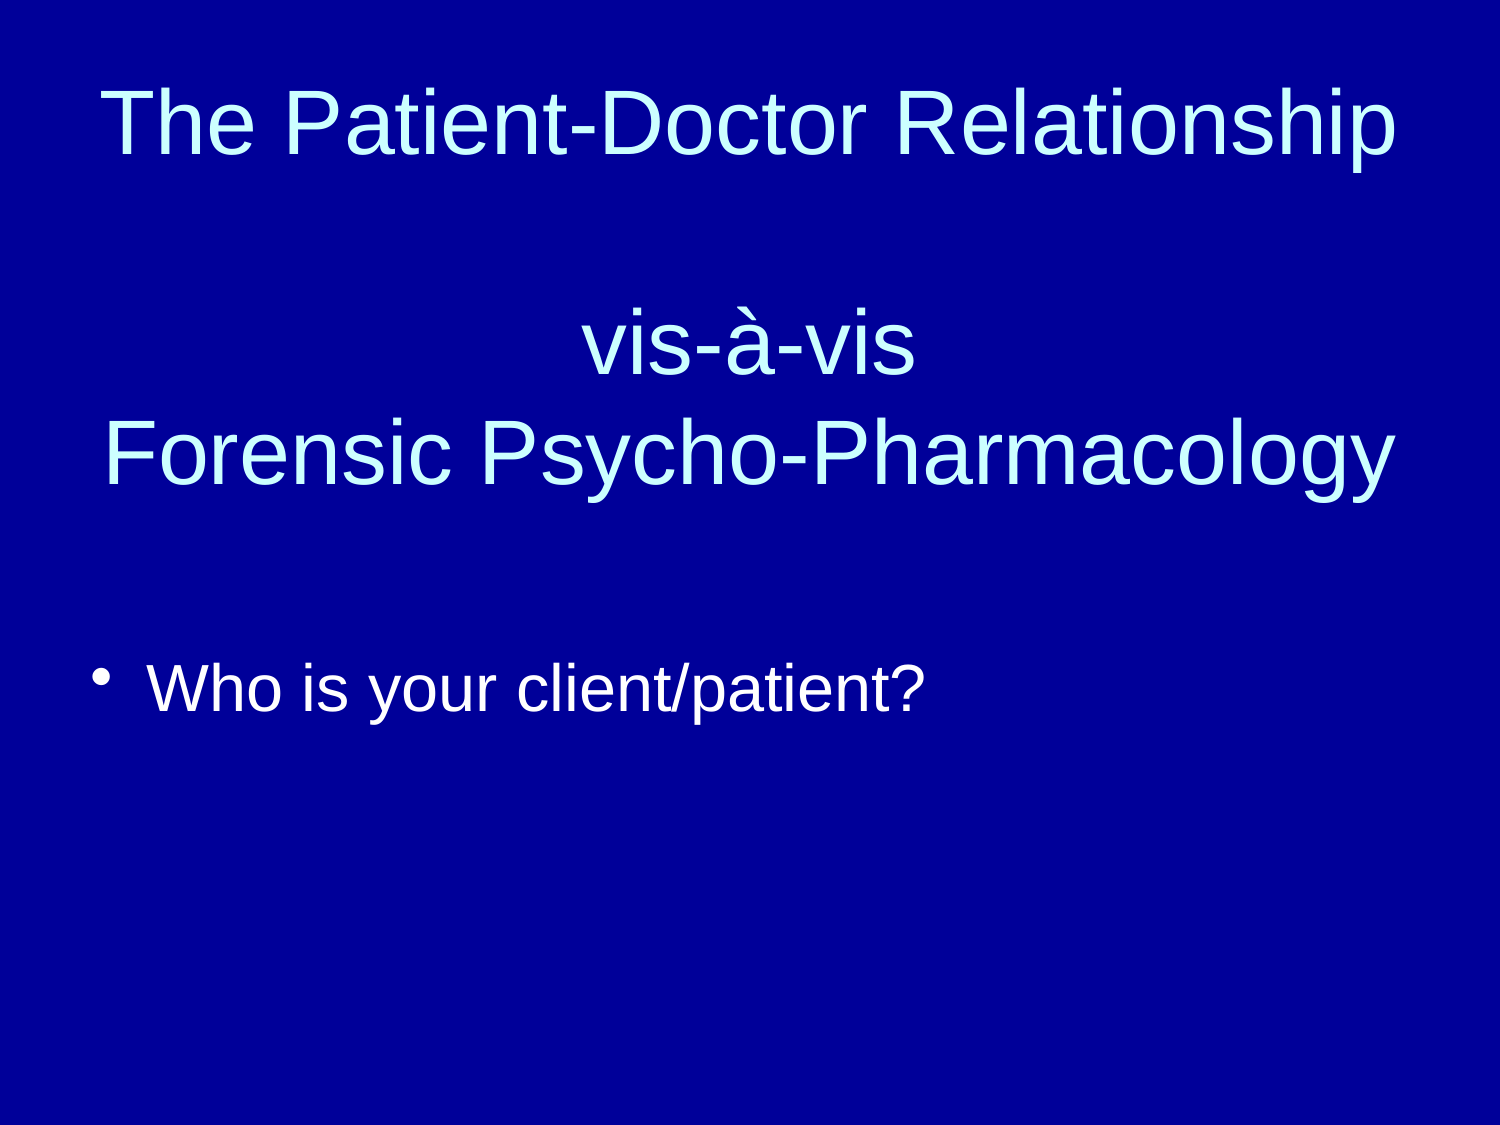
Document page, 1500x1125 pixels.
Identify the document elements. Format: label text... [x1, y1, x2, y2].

list Who is your client/patient? [74, 637, 1426, 1006]
title The Patient-Doctor Relationship vis-à-vis Forensic Psycho-Pharmacology [74, 137, 1426, 538]
